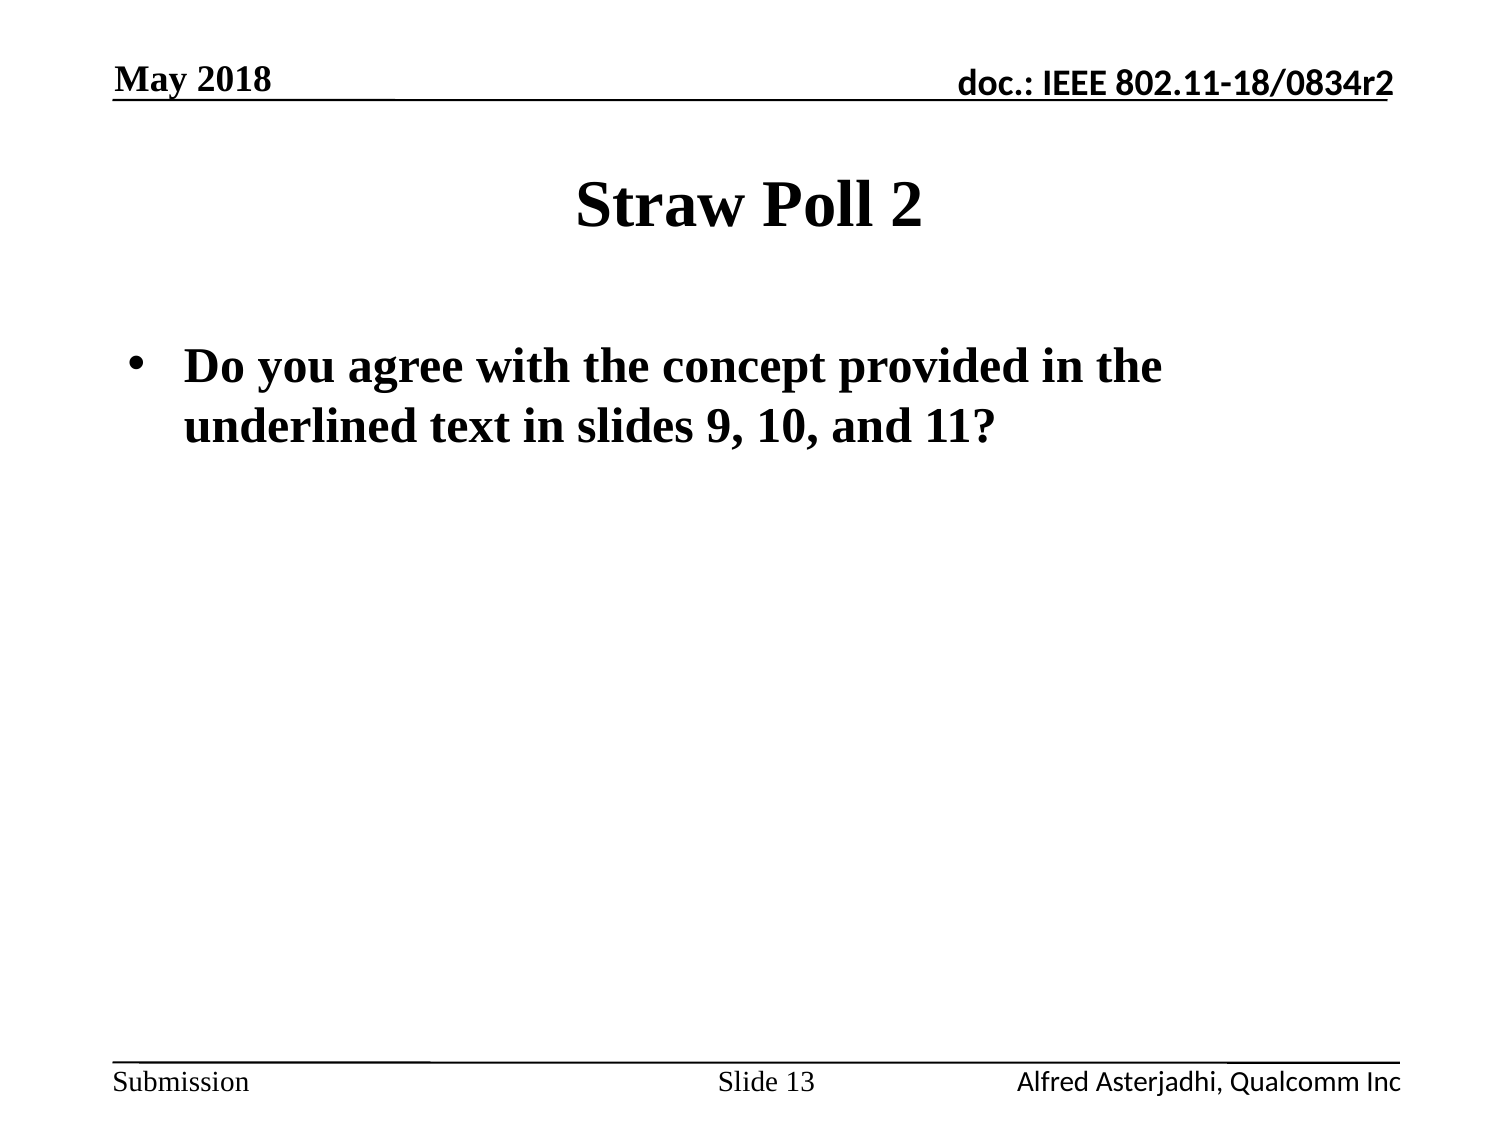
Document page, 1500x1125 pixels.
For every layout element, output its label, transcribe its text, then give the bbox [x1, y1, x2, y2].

list Do you agree with the concept provided in the underlined text in slides 9, 10, and 11? [112, 324, 1388, 1000]
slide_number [114, 54, 423, 100]
footer Alfred Asterjadhi, Qualcomm Inc [878, 1061, 1402, 1093]
title Straw Poll 2 [112, 112, 1388, 288]
slide_number Slide 13 [712, 1061, 821, 1123]
